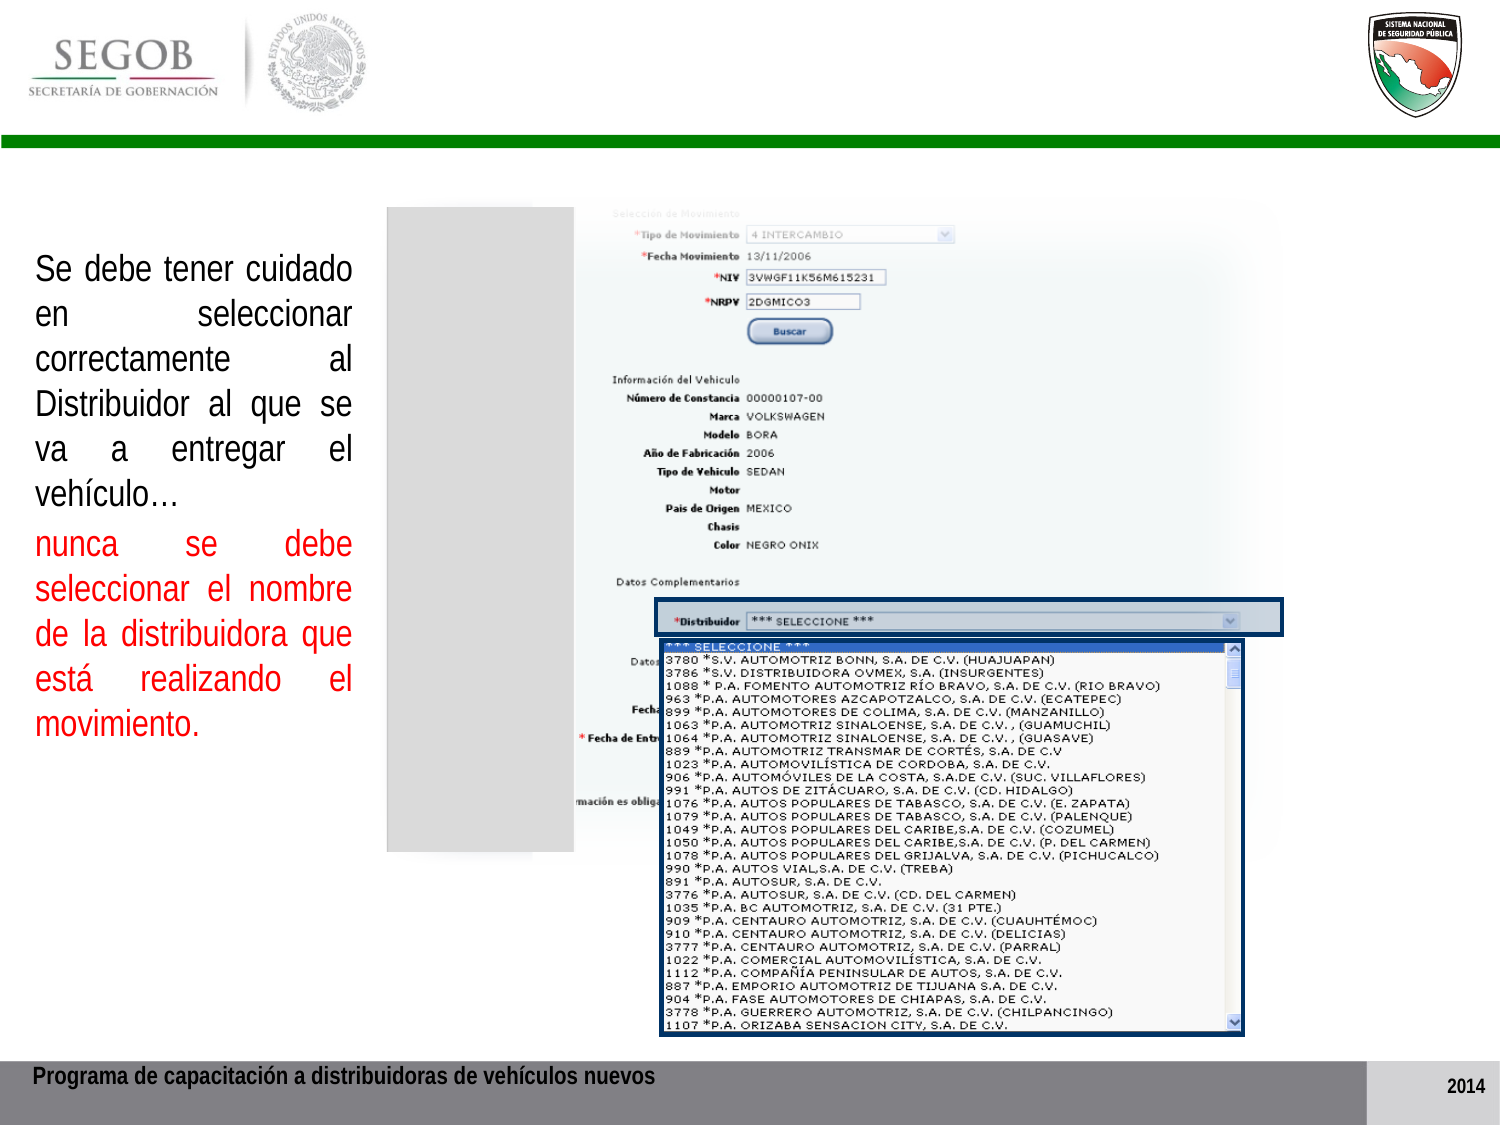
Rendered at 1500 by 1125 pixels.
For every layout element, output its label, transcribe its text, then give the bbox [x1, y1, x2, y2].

title 4. Movimiento “Intercambio” [222, 29, 1274, 95]
text_box Se debe tener cuidado en seleccionar correctamente al Distribuidor al que se va a entregar el vehículo… nunca se debe seleccionar el nombre de la distribuidora que está realizando el movimiento. [20, 236, 368, 795]
picture [0, 194, 1500, 1125]
picture [17, 7, 374, 116]
